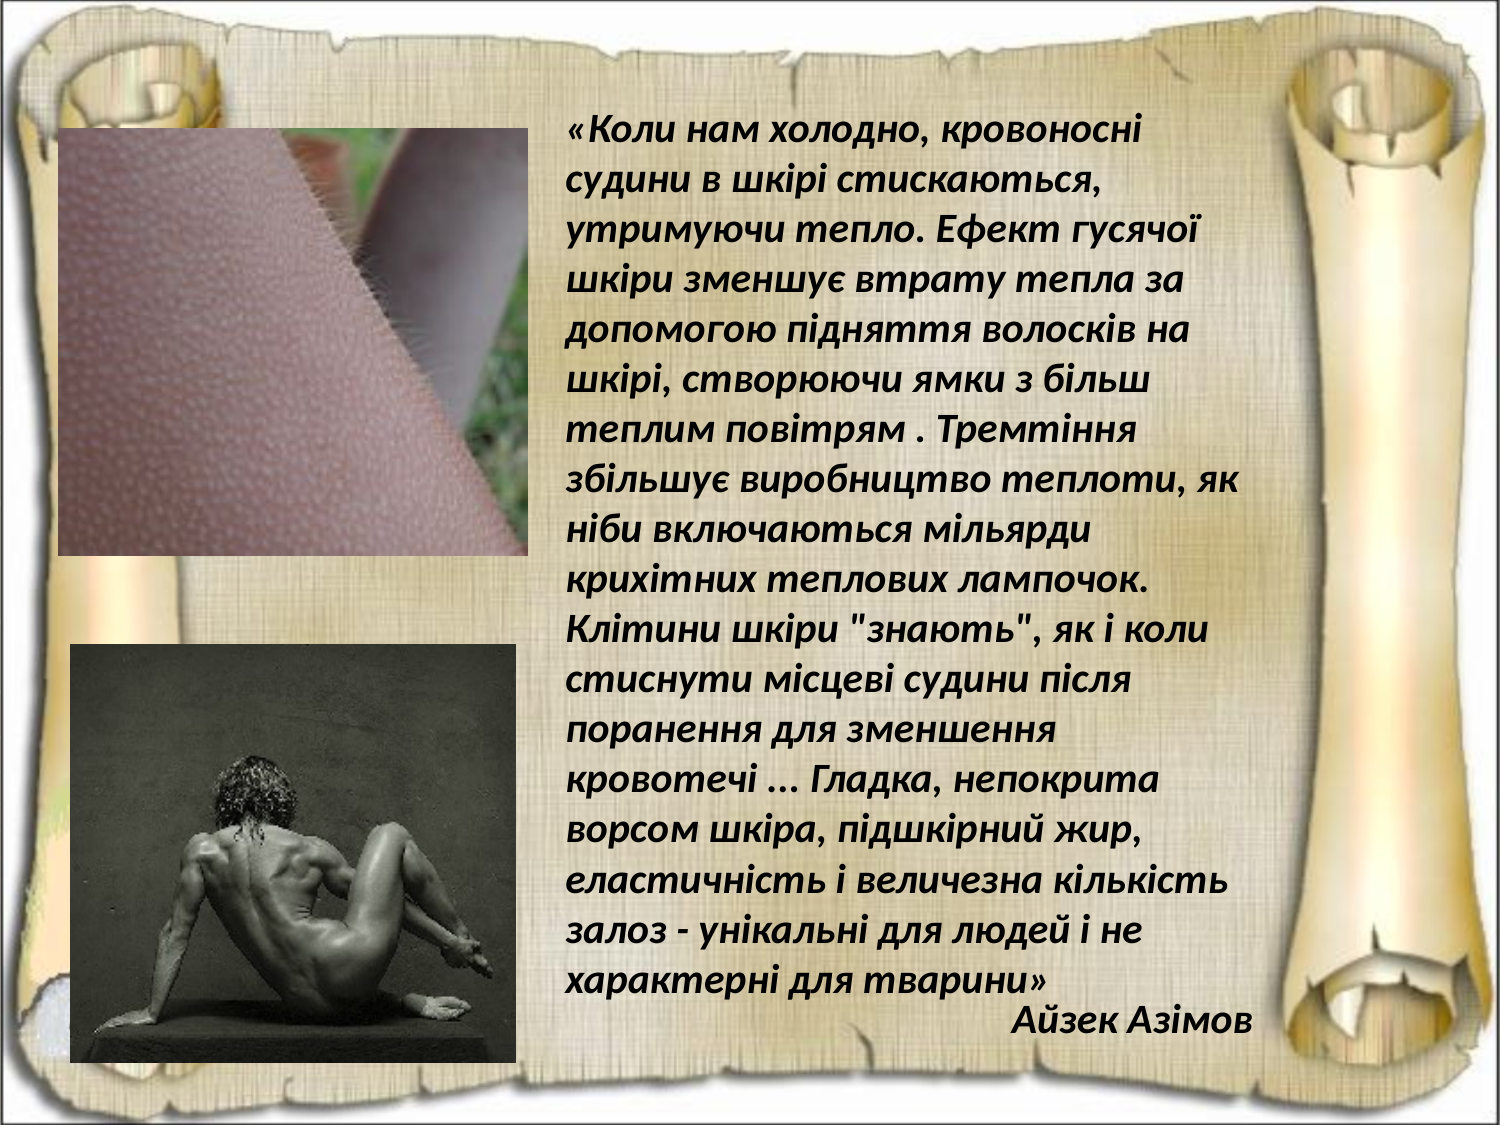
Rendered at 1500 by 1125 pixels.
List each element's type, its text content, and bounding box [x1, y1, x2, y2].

text_box Айзек Азімов [997, 984, 1278, 1050]
picture [2, 0, 1500, 1125]
text_box «Коли нам холодно, кровоносні судини в шкірі стискаються, утримуючи тепло. Ефект гусячої шкіри зменшує втрату тепла за допомогою підняття волосків на шкірі, створюючи ямки з більш теплим повітрям . Тремтіння збільшує виробництво теплоти, як ніби включаються мільярди крихітних теплових лампочок. Клітини шкіри "знають", як і коли стиснути місцеві судини після поранення для зменшення кровотечі ... Гладка, непокрита ворсом шкіра, підшкірний жир, еластичність і величезна кількість залоз - унікальні для людей і не характерні для тварини» [550, 93, 1289, 1009]
